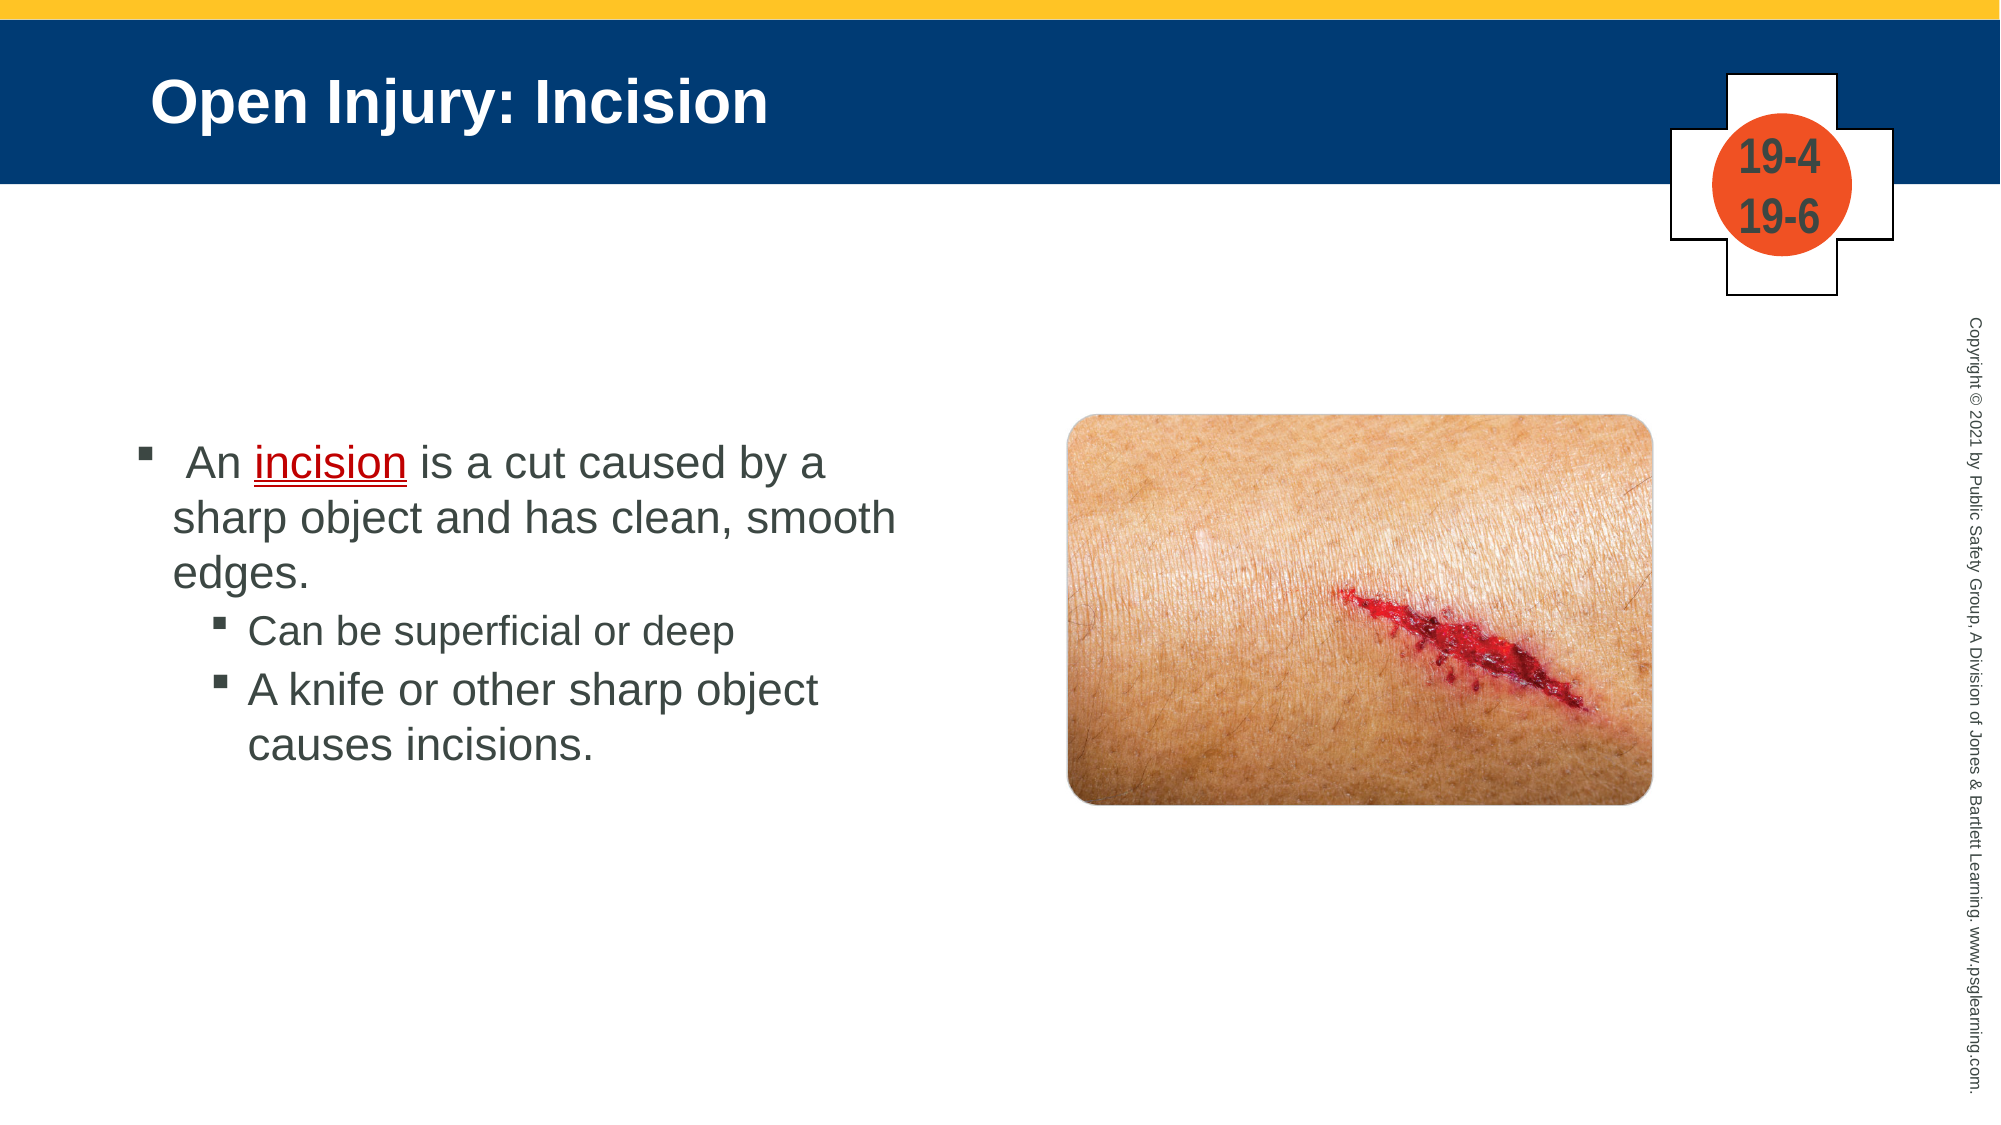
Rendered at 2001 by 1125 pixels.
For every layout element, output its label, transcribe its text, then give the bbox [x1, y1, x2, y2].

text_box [1668, 73, 1893, 295]
picture [1060, 408, 1657, 809]
list An incision is a cut caused by a sharp object and has clean, smooth edges. Can be superficial or deep A knife or other sharp object causes incisions. [120, 425, 916, 793]
title Open Injury: Incision [0, 19, 2000, 185]
